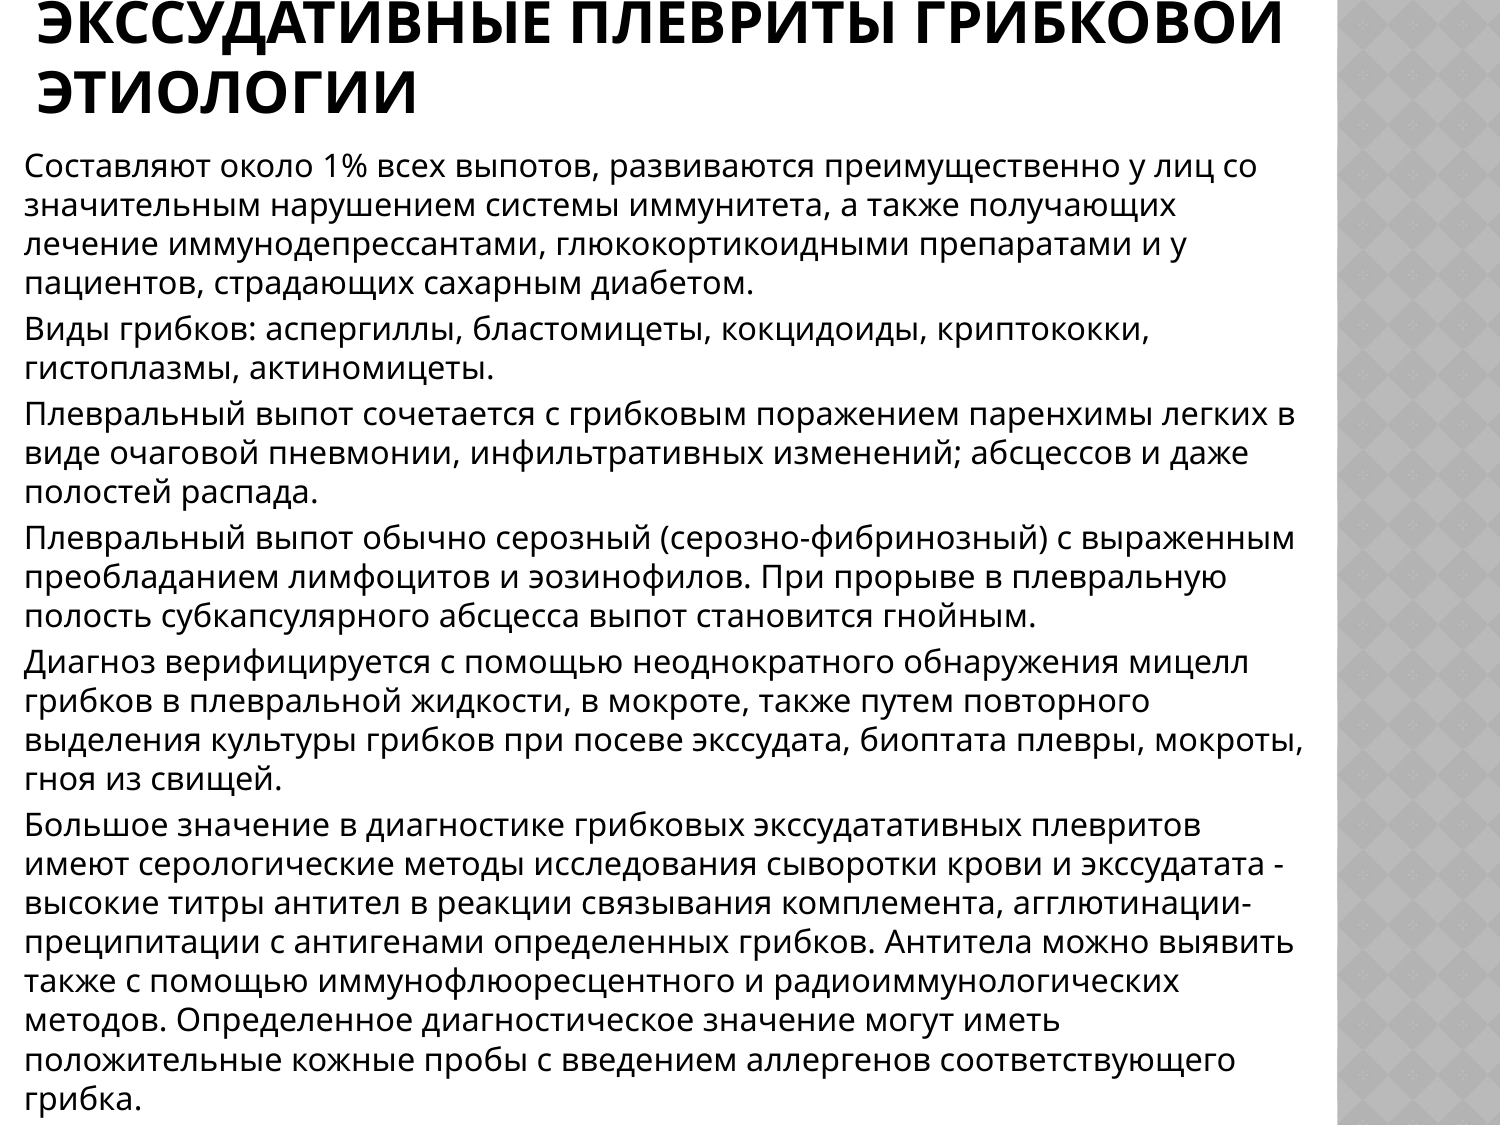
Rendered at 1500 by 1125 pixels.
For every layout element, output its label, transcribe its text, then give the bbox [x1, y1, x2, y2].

list Составляют около 1% всех выпотов, развиваются преимущественно у лиц со значительным нарушением системы иммунитета, а также получающих лечение иммунодепрессантами, глюкокортикоидными препаратами и у пациентов, страдающих сахарным диабетом. Виды грибков: аспергиллы, бластомицеты, кокцидоиды, криптококки, гистоплазмы, актиномицеты. Плевральный выпот сочетается с грибковым поражением паренхимы легких в виде очаговой пневмонии, инфильтративных изменений; абсцессов и даже полостей распада. Плевральный выпот обычно серозный (серозно-фибринозный) с выраженным преобладанием лимфоцитов и эозинофилов. При прорыве в плевральную полость субкапсулярного абсцесса выпот становится гнойным. Диагноз верифицируется с помощью неоднократного обнаружения мицелл грибков в плевральной жидкости, в мокроте, также путем повторного выделения культуры грибков при посеве экссудата, биоптата плевры, мокроты, гноя из свищей. Большое значение в диагностике грибковых экссудатативных плевритов имеют серологические методы исследования сыворотки крови и экссудатата - высокие титры антител в реакции связывания комплемента, агглютинации-преципитации с антигенами определенных грибков. Антитела можно выявить также с помощью иммунофлюоресцентного и радиоиммунологических методов. Определенное диагностическое значение могут иметь положительные кожные пробы с введением аллергенов соответствующего грибка. [0, 137, 1329, 1125]
title Экссудативные плевриты грибковой этиологии [29, 52, 1459, 126]
